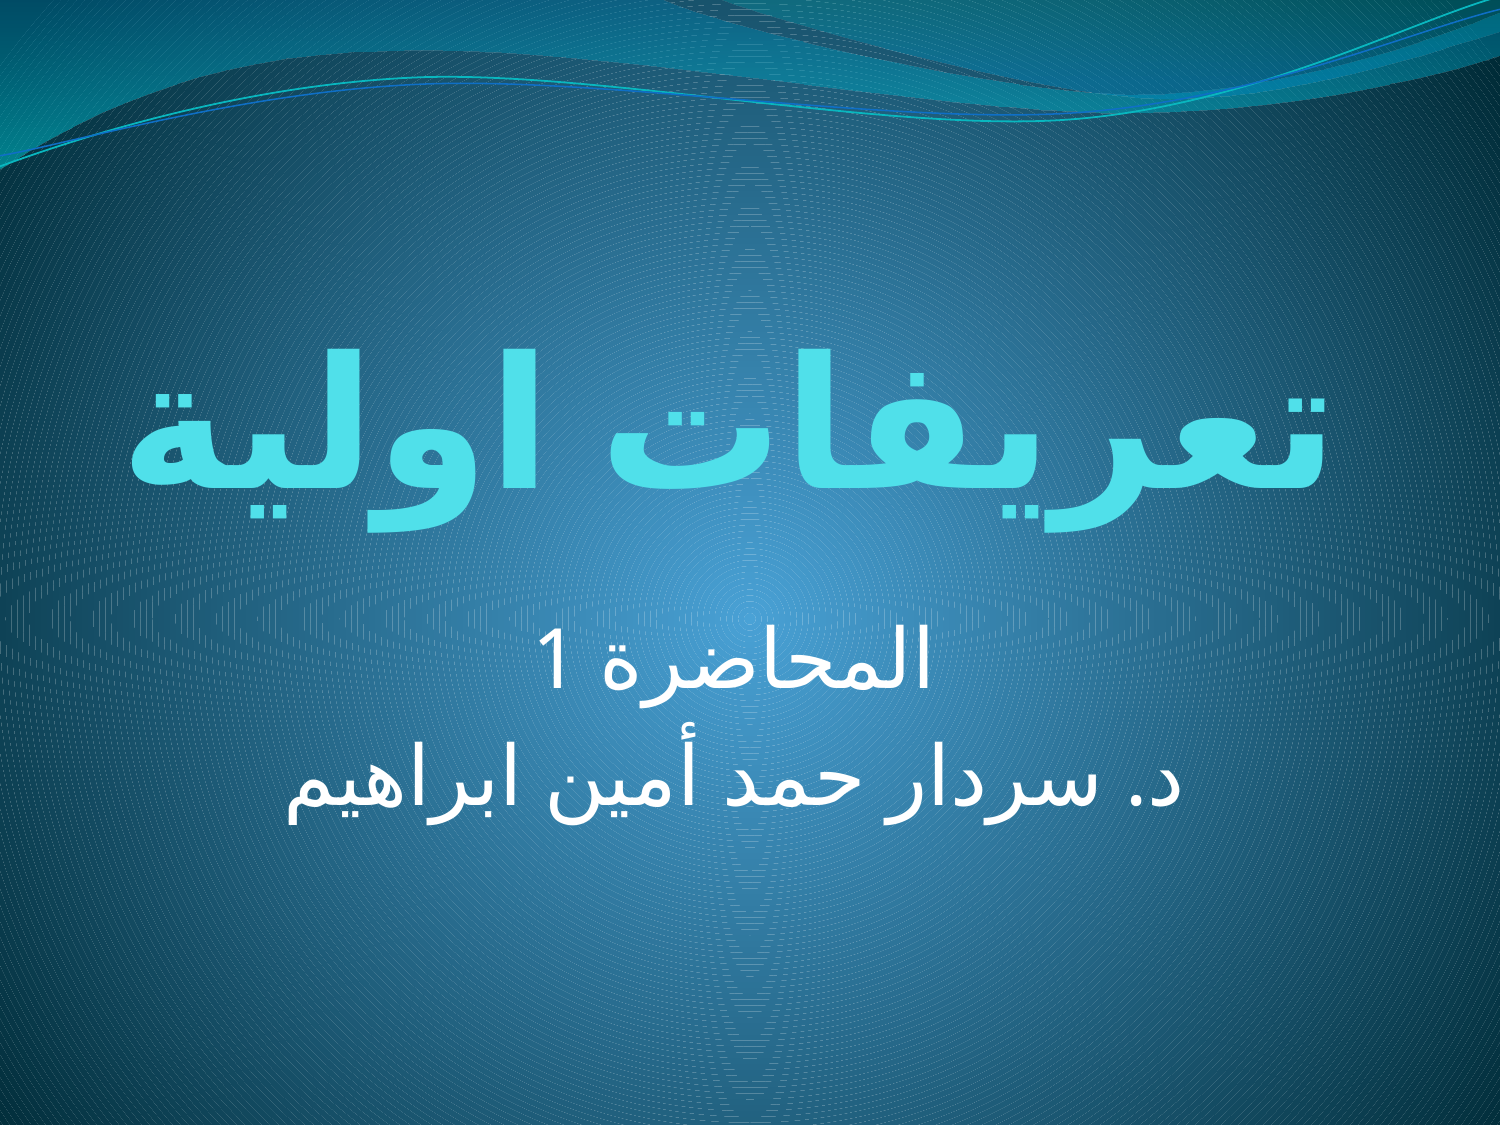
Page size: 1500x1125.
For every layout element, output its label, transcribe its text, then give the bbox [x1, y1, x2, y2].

subtitle المحاضرة 1 د. سردار حمد أمين ابراهيم [87, 597, 1376, 941]
title تعريفات اولية [87, 224, 1376, 525]
